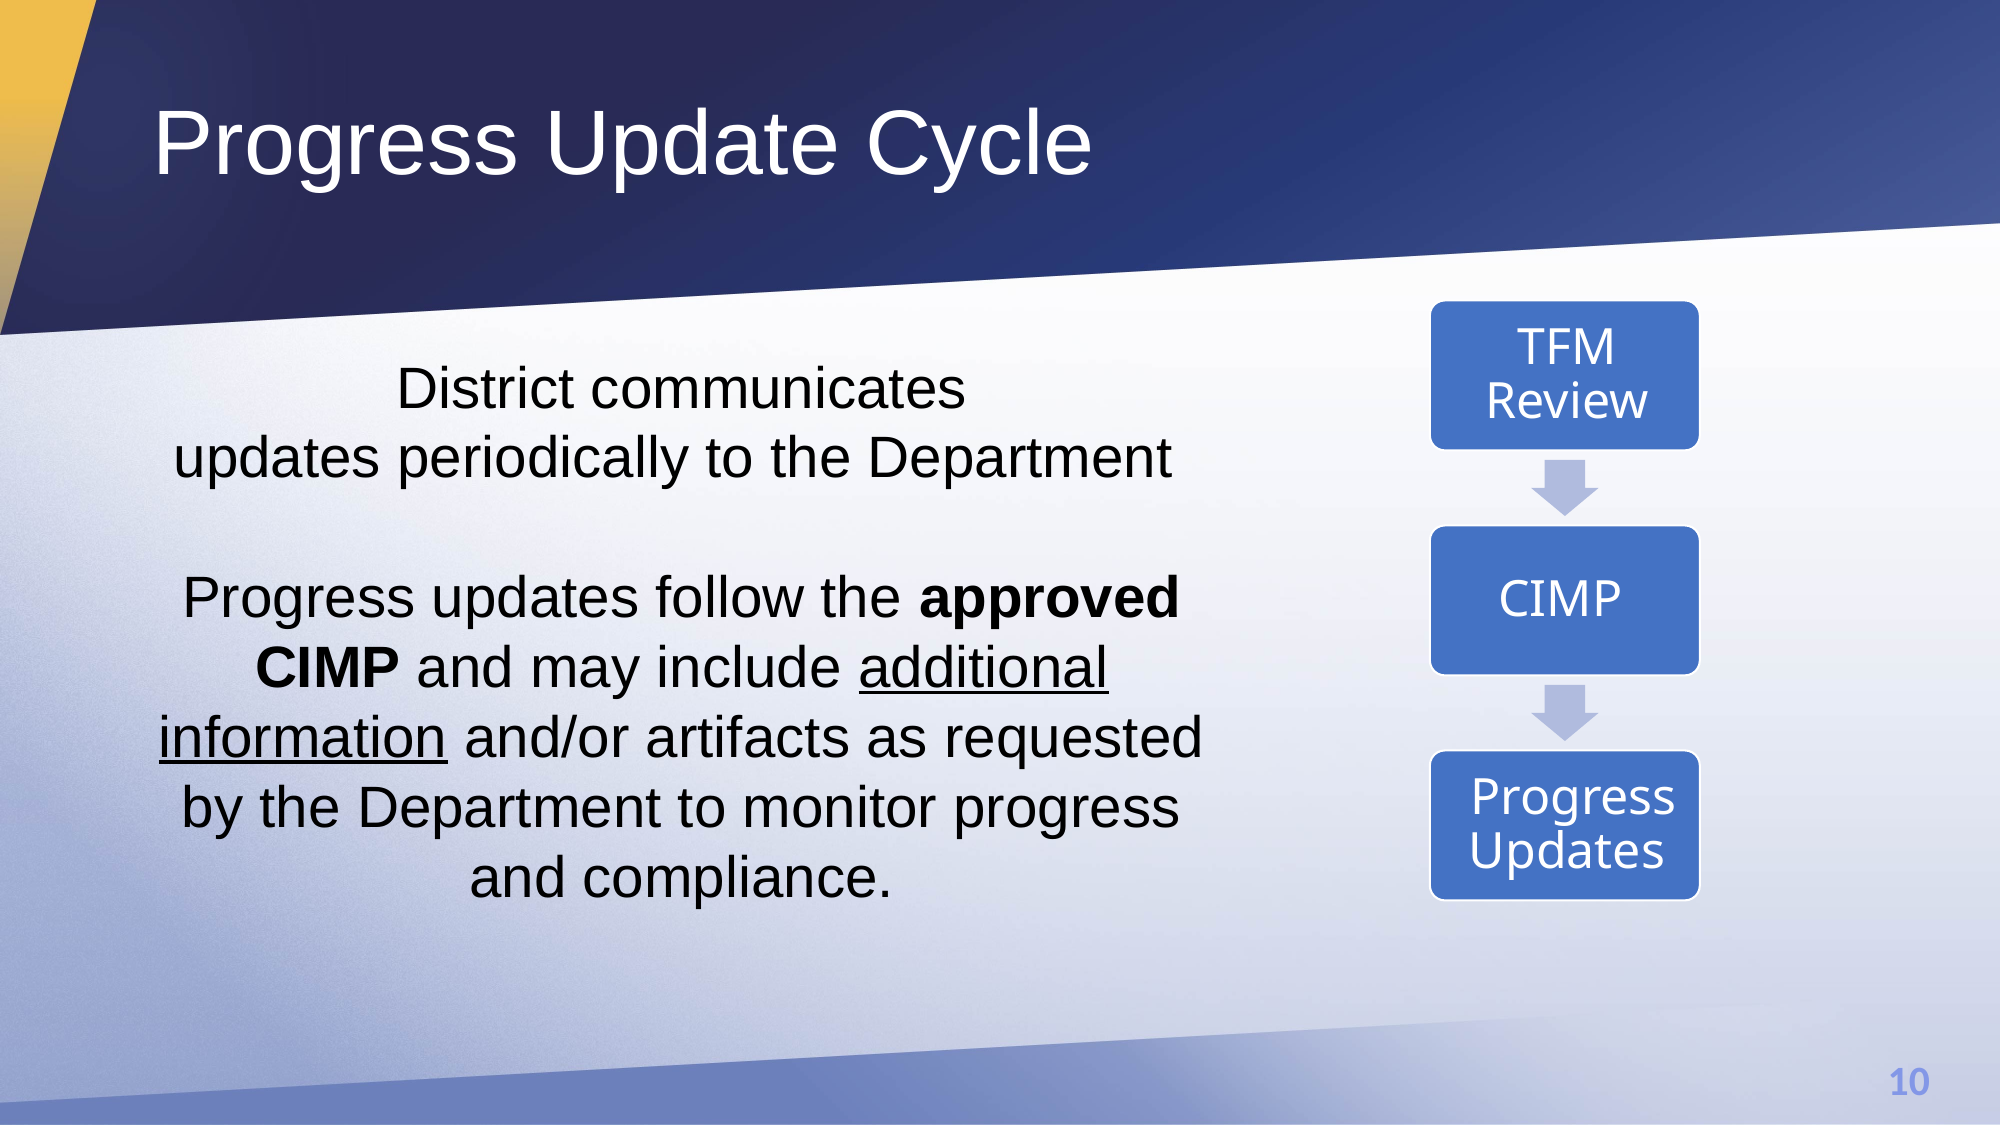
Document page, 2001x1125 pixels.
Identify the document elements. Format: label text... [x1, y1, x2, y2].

picture [0, 0, 2000, 1125]
list District communicates updates periodically to the Department Progress updates follow the approved CIMP and may include additional information and/or artifacts as requested by the Department to monitor progress and compliance. [137, 342, 1227, 1008]
title Progress Update Cycle [137, 59, 1863, 231]
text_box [1189, 300, 1940, 901]
